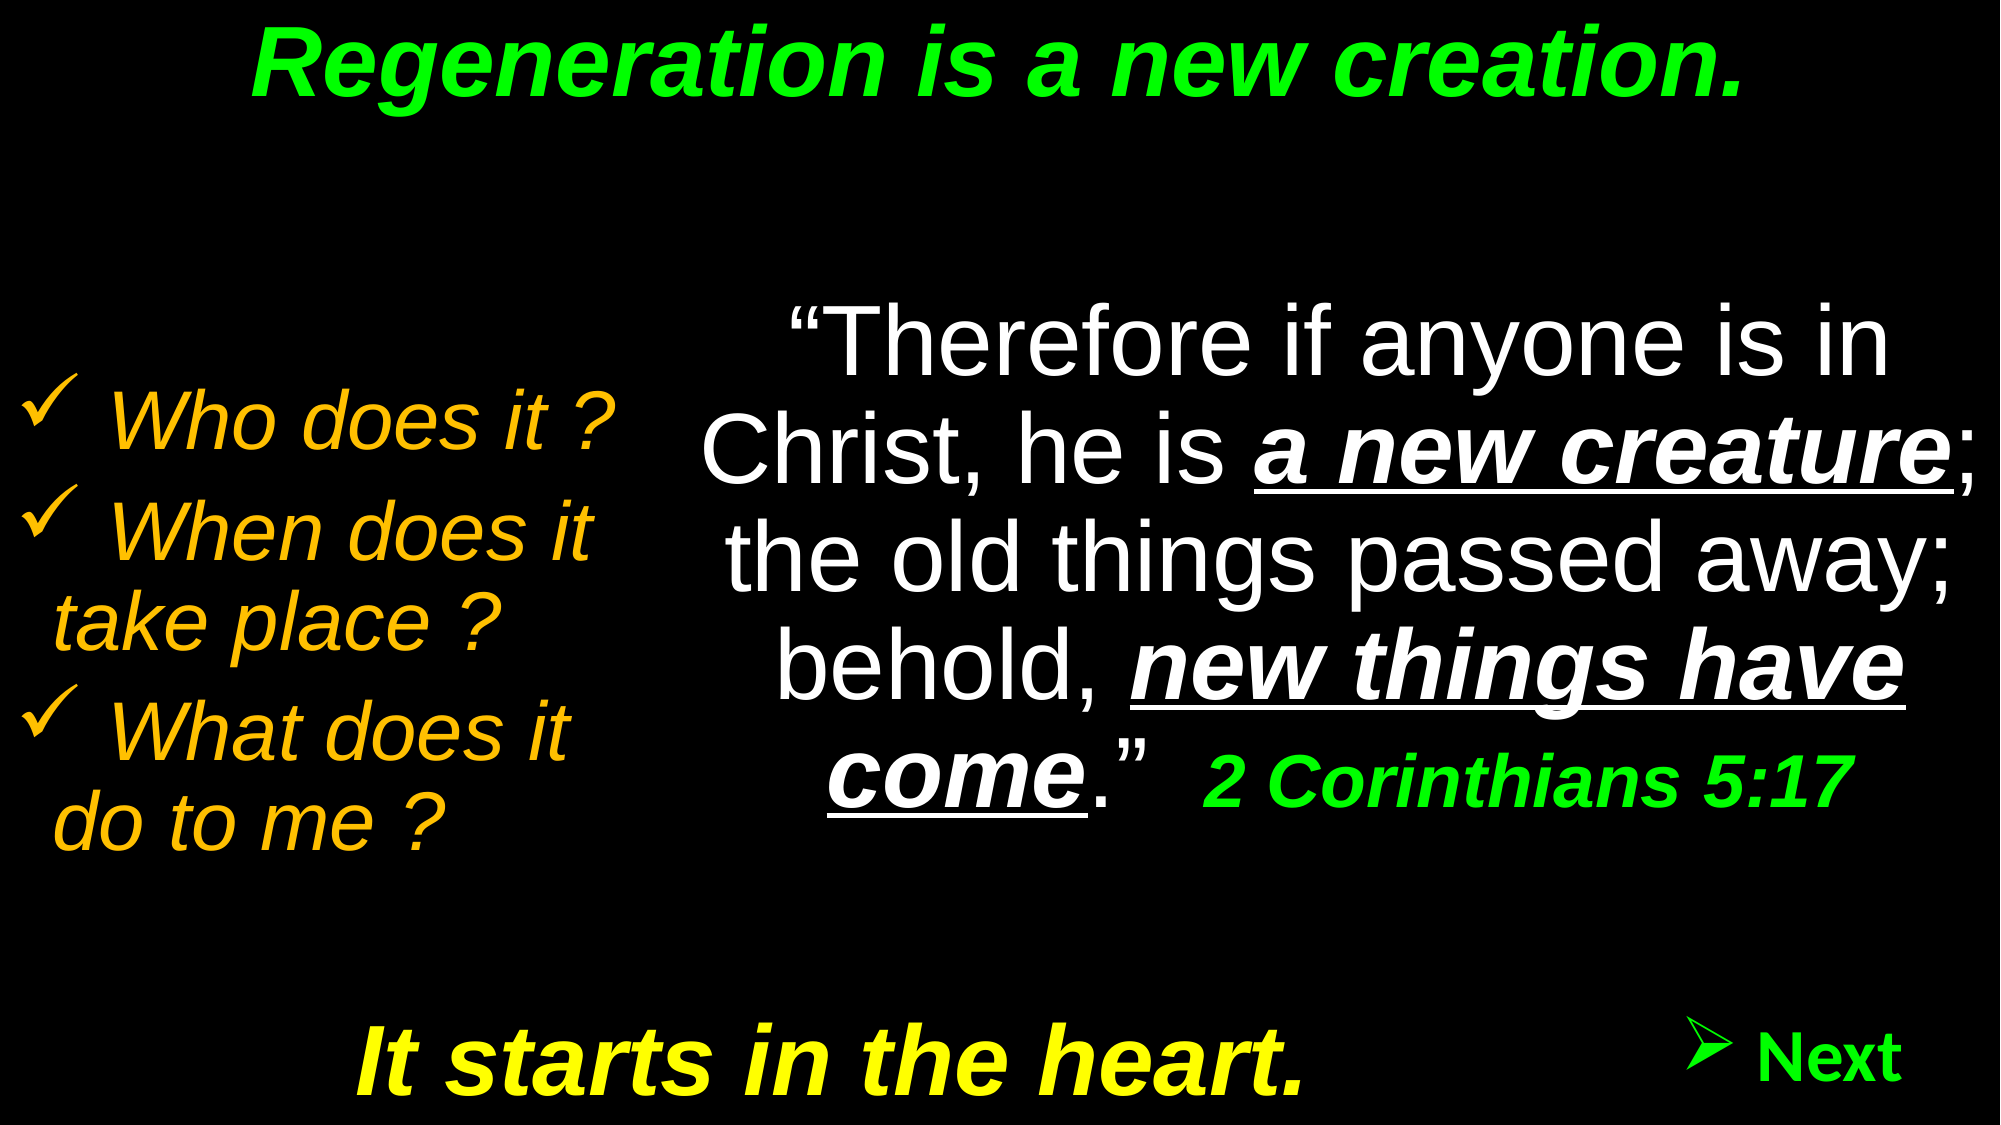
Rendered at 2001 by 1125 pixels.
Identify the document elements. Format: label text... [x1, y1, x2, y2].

list “Therefore if anyone is in Christ, he is a new creature; the old things passed away; behold, new things have come.” 2 Corinthians 5:17 [680, 129, 2000, 989]
title Regeneration is a new creation. [0, 0, 2000, 129]
list It starts in the heart. [0, 989, 1665, 1125]
list Who does it ? When does it take place ? What does it do to me ? [0, 256, 681, 990]
list Next [1665, 989, 2000, 1125]
